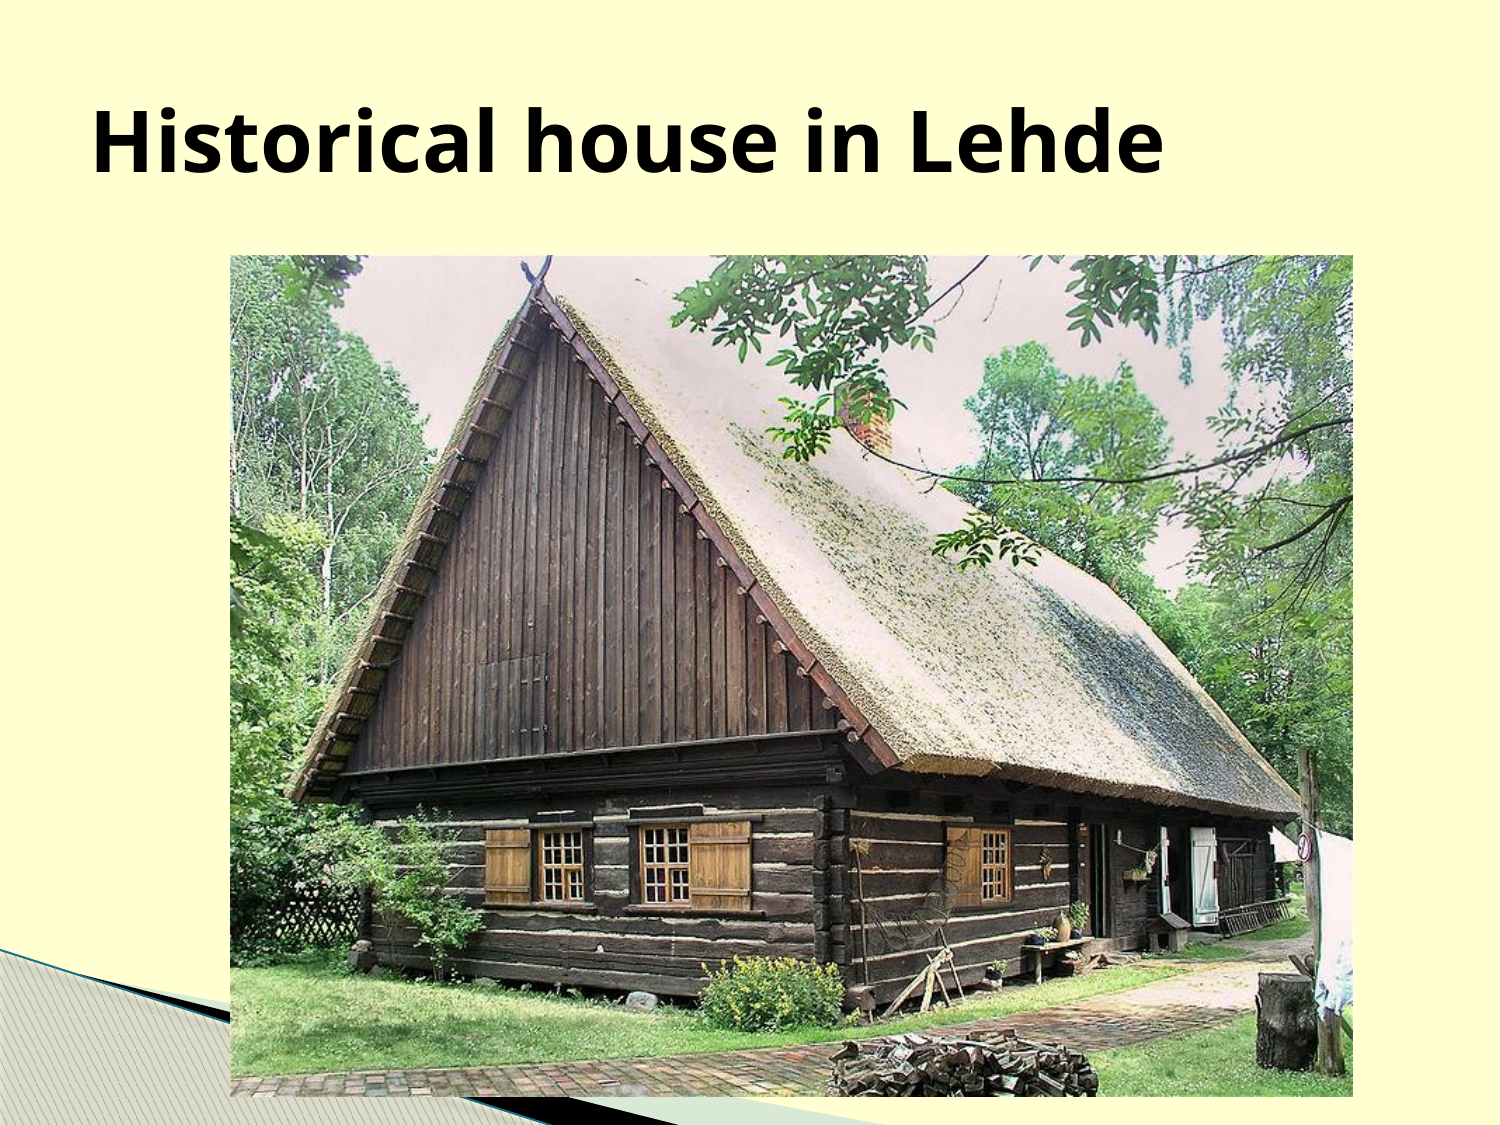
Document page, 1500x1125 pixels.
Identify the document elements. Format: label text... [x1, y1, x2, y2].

title Historical house in Lehde [75, 45, 1425, 233]
picture [229, 255, 1353, 1098]
